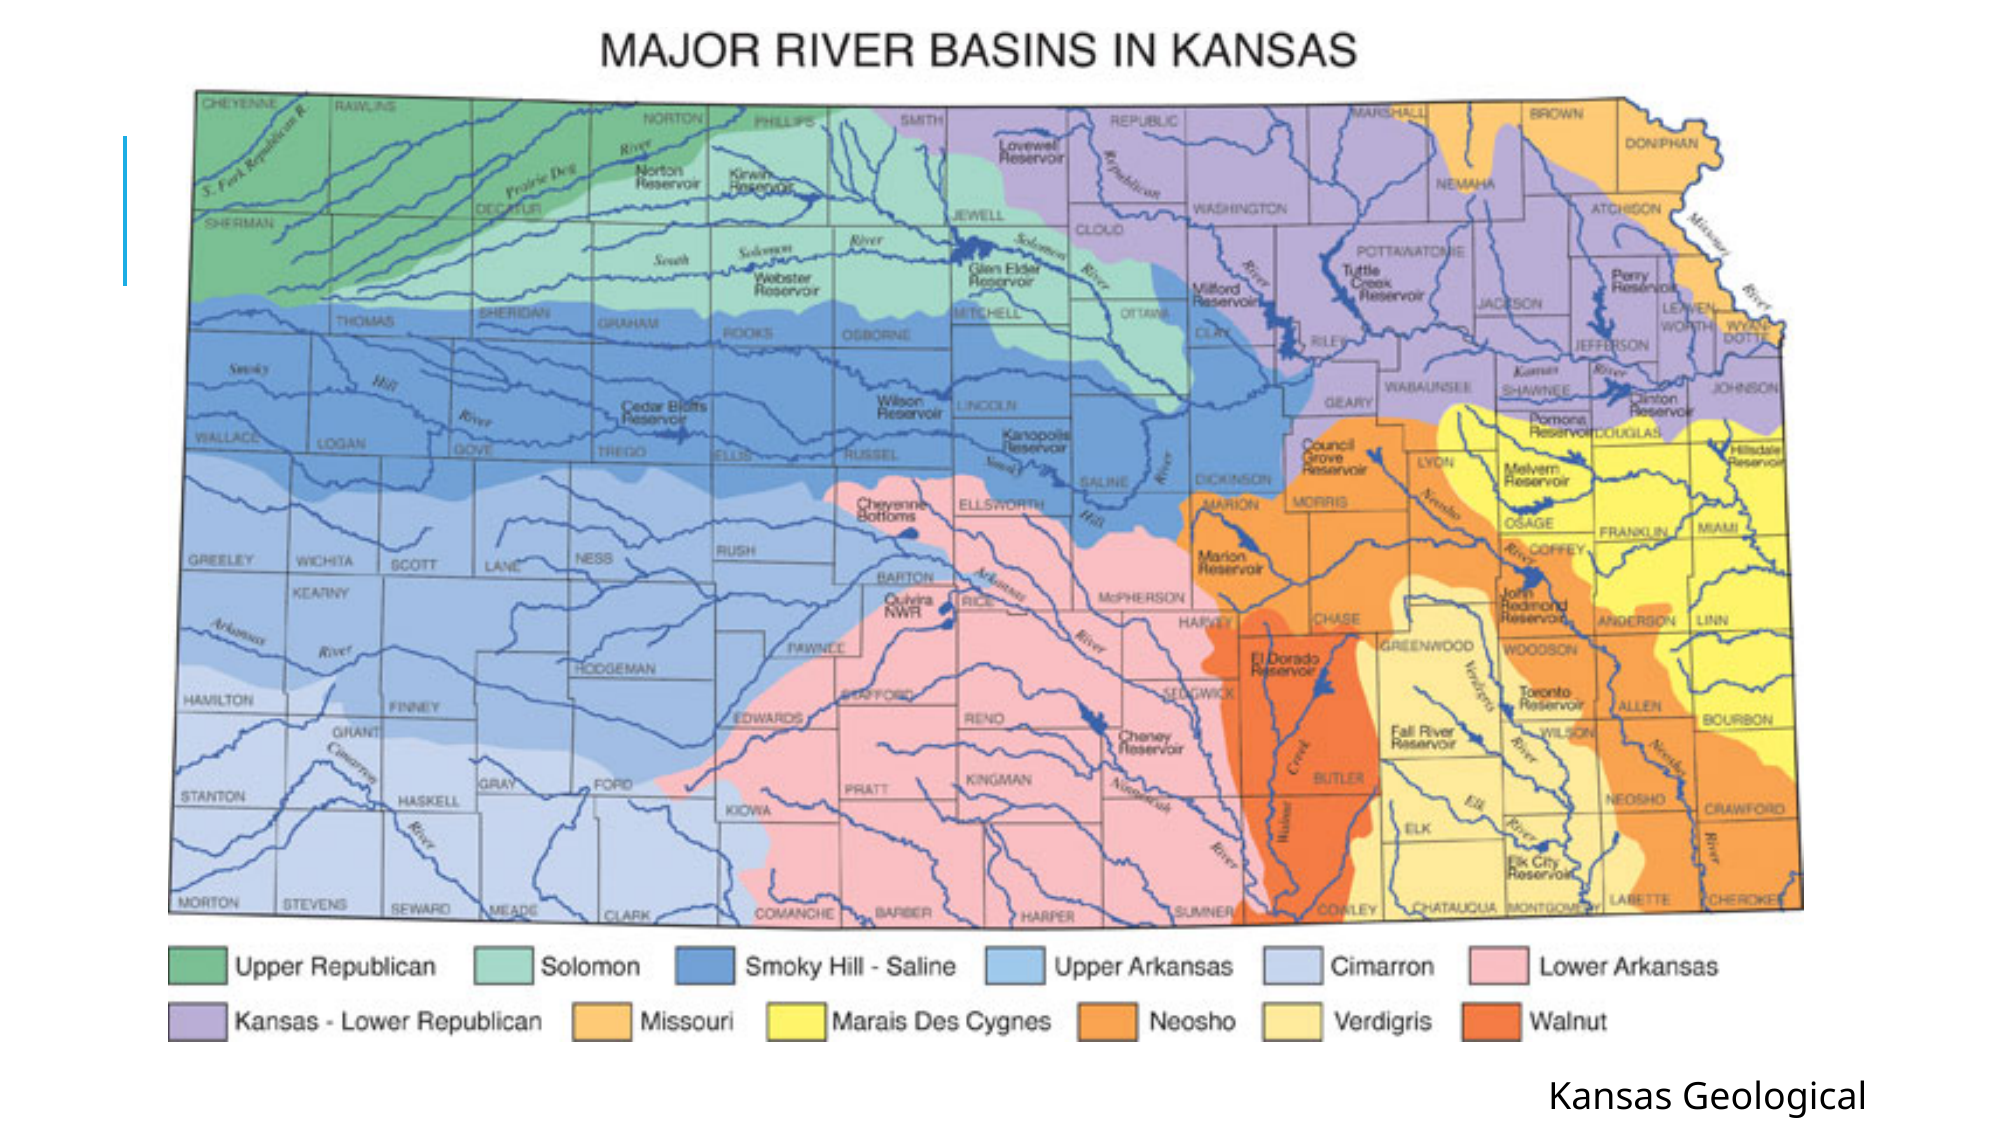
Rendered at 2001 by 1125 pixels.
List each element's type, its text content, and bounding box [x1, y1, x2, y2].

text_box Kansas Geological Survey [1533, 1064, 1992, 1125]
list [167, 27, 1804, 1042]
